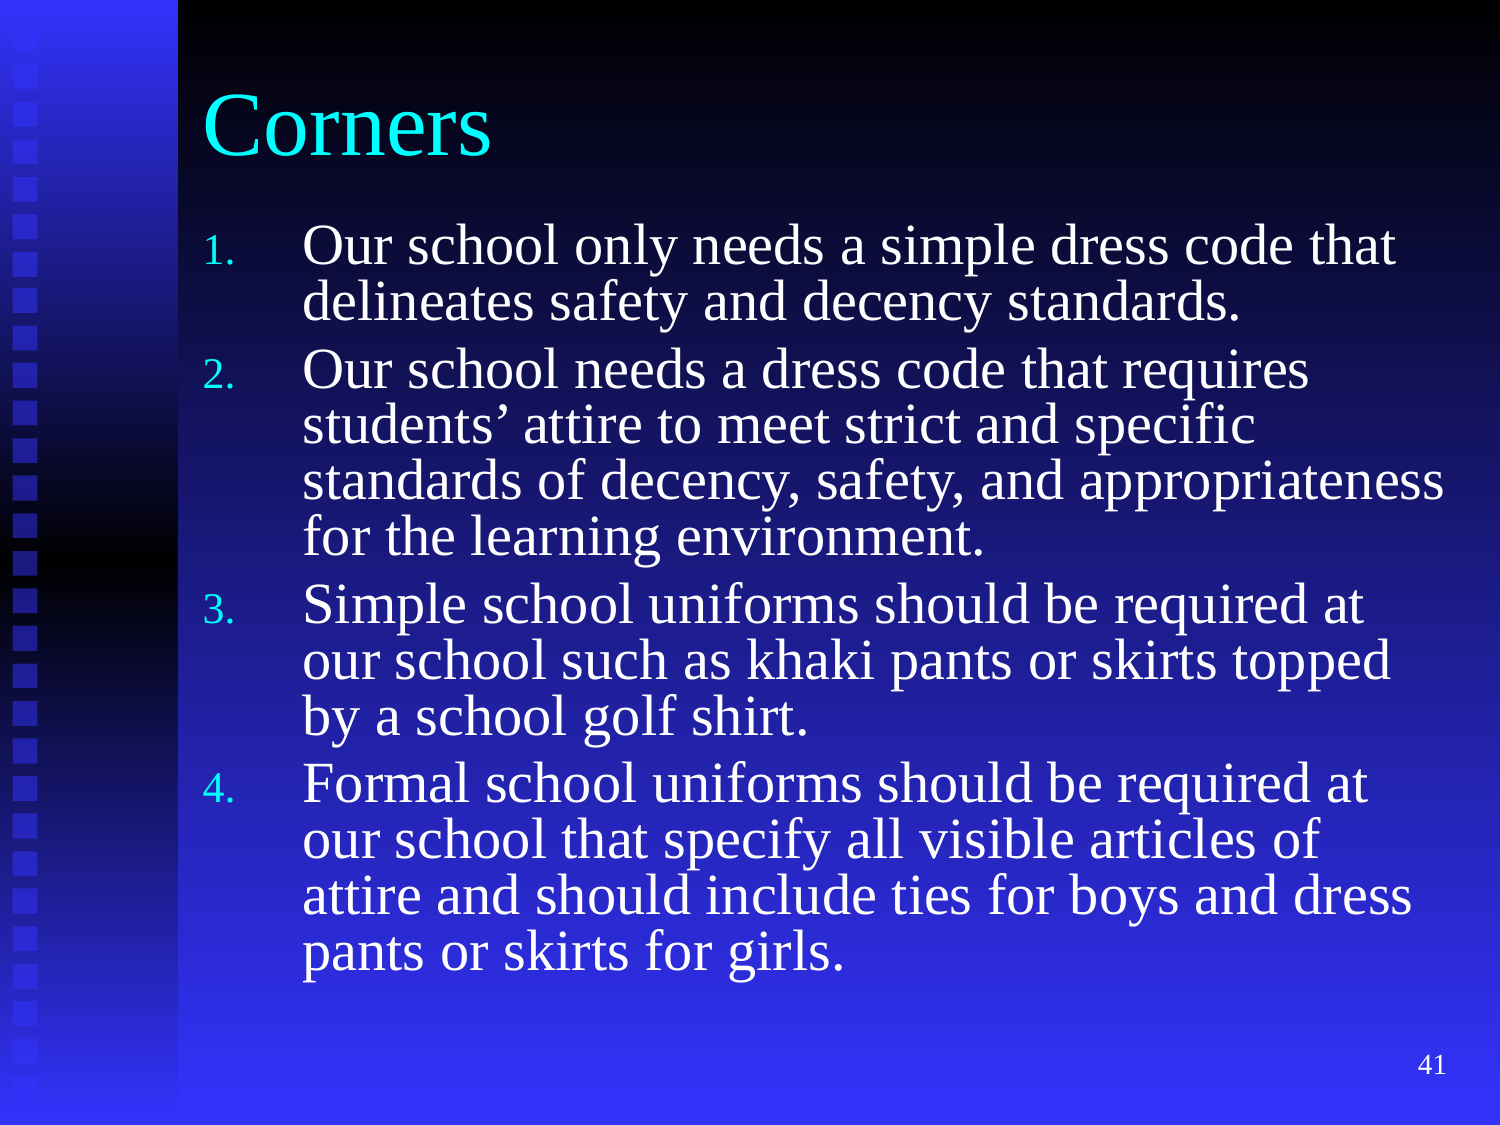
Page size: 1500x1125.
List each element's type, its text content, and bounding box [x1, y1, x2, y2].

slide_number 41 [1149, 1024, 1463, 1101]
title Corners [187, 24, 1463, 212]
list Our school only needs a simple dress code that delineates safety and decency standards. Our school needs a dress code that requires students’ attire to meet strict and specific standards of decency, safety, and appropriateness for the learning environment. Simple school uniforms should be required at our school such as khaki pants or skirts topped by a school golf shirt. Formal school uniforms should be required at our school that specify all visible articles of attire and should include ties for boys and dress pants or skirts for girls. [187, 212, 1463, 1088]
